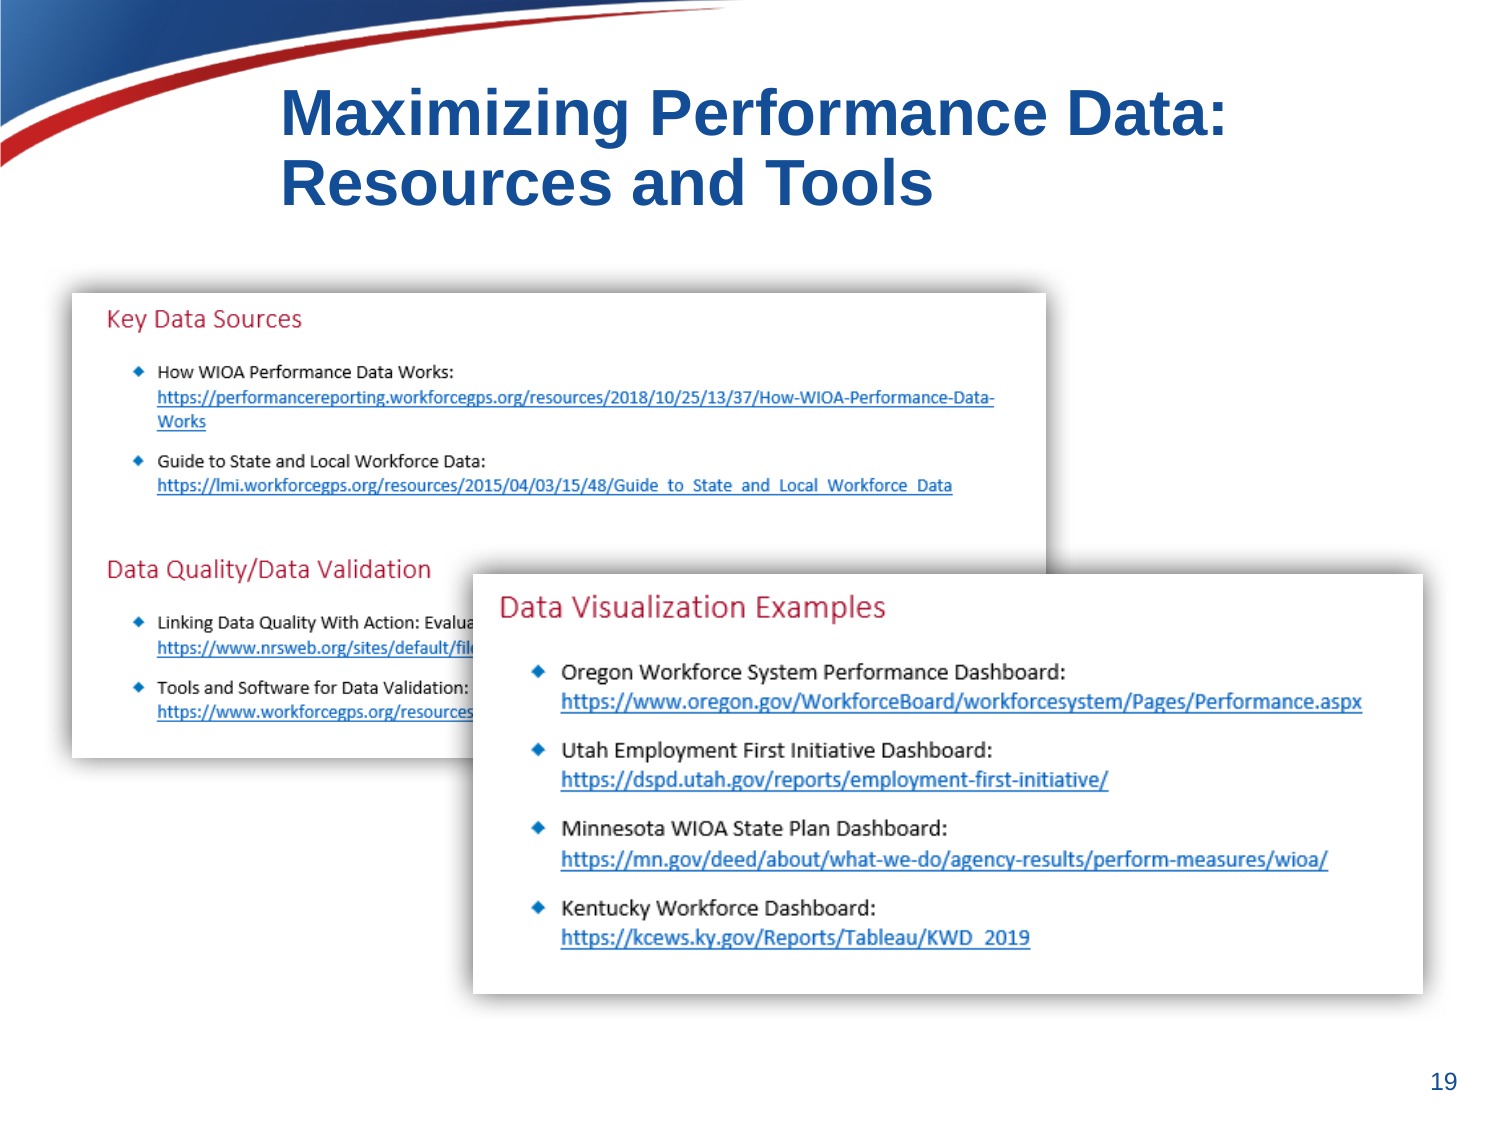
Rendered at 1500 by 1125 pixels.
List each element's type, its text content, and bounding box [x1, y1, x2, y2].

title Maximizing Performance Data: Resources and Tools [265, 70, 1397, 228]
picture [1, 0, 750, 169]
slide_number 19 [1135, 1050, 1474, 1111]
picture [72, 293, 1423, 994]
